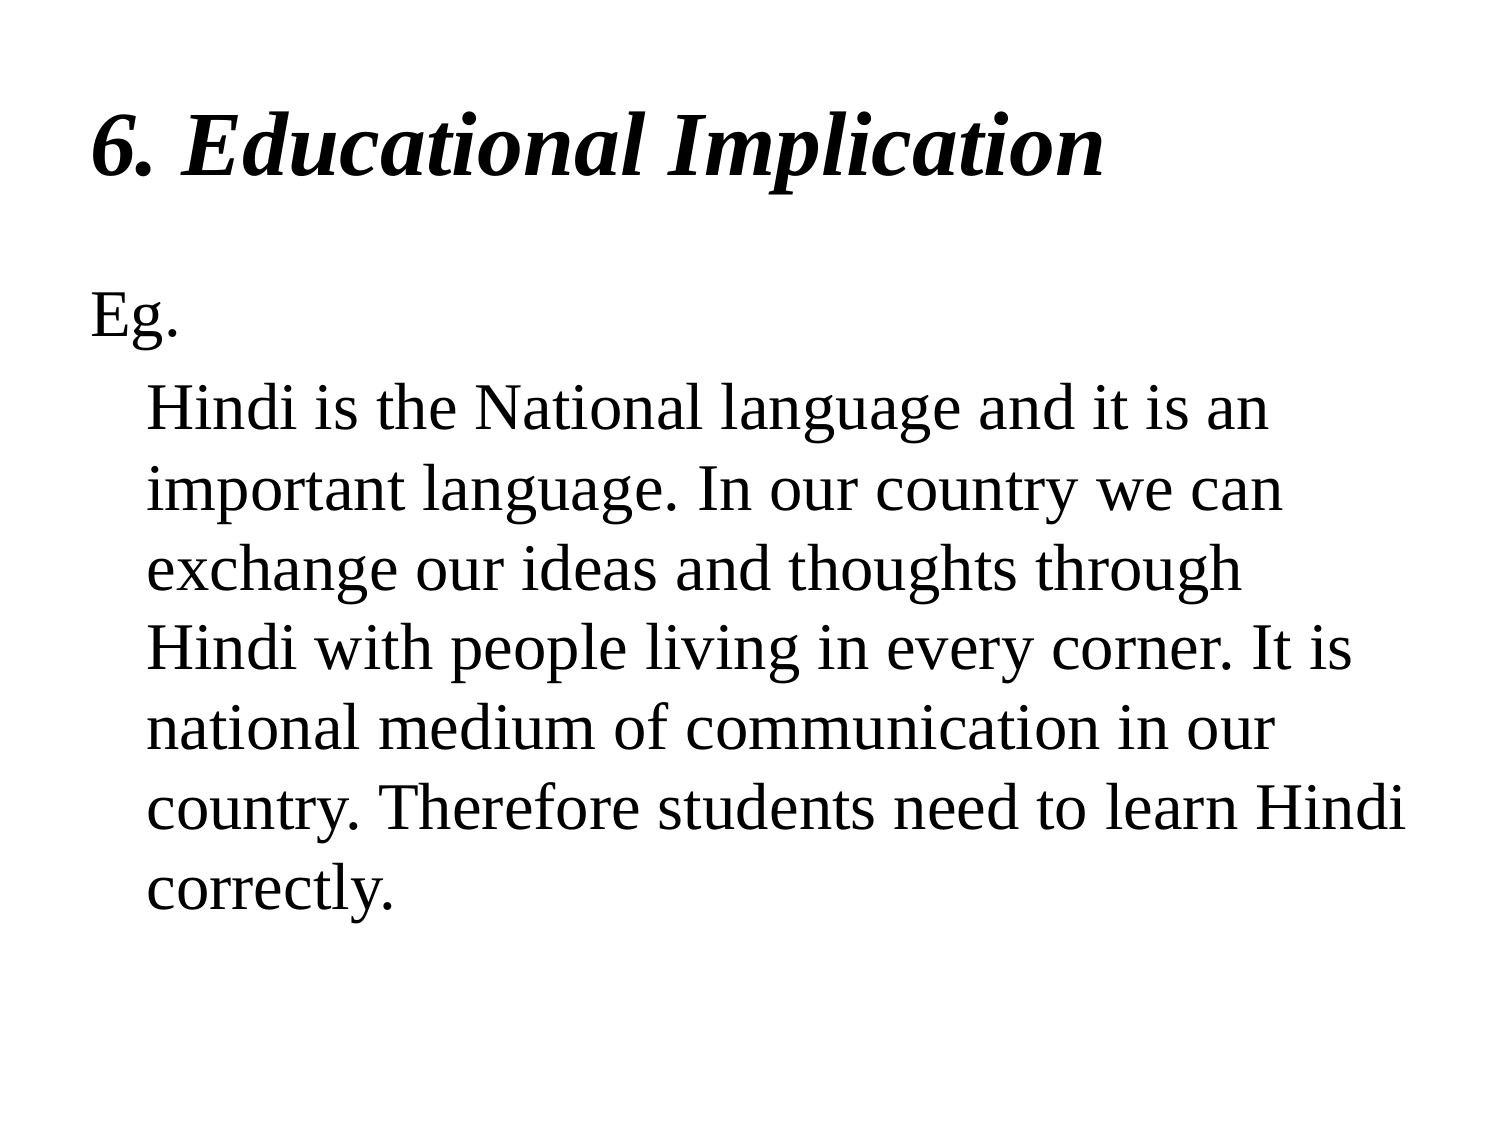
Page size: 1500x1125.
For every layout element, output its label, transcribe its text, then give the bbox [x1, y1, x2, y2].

list Eg. Hindi is the National language and it is an important language. In our country we can exchange our ideas and thoughts through Hindi with people living in every corner. It is national medium of communication in our country. Therefore students need to learn Hindi correctly. [75, 262, 1425, 1005]
title 6. Educational Implication [75, 45, 1425, 233]
